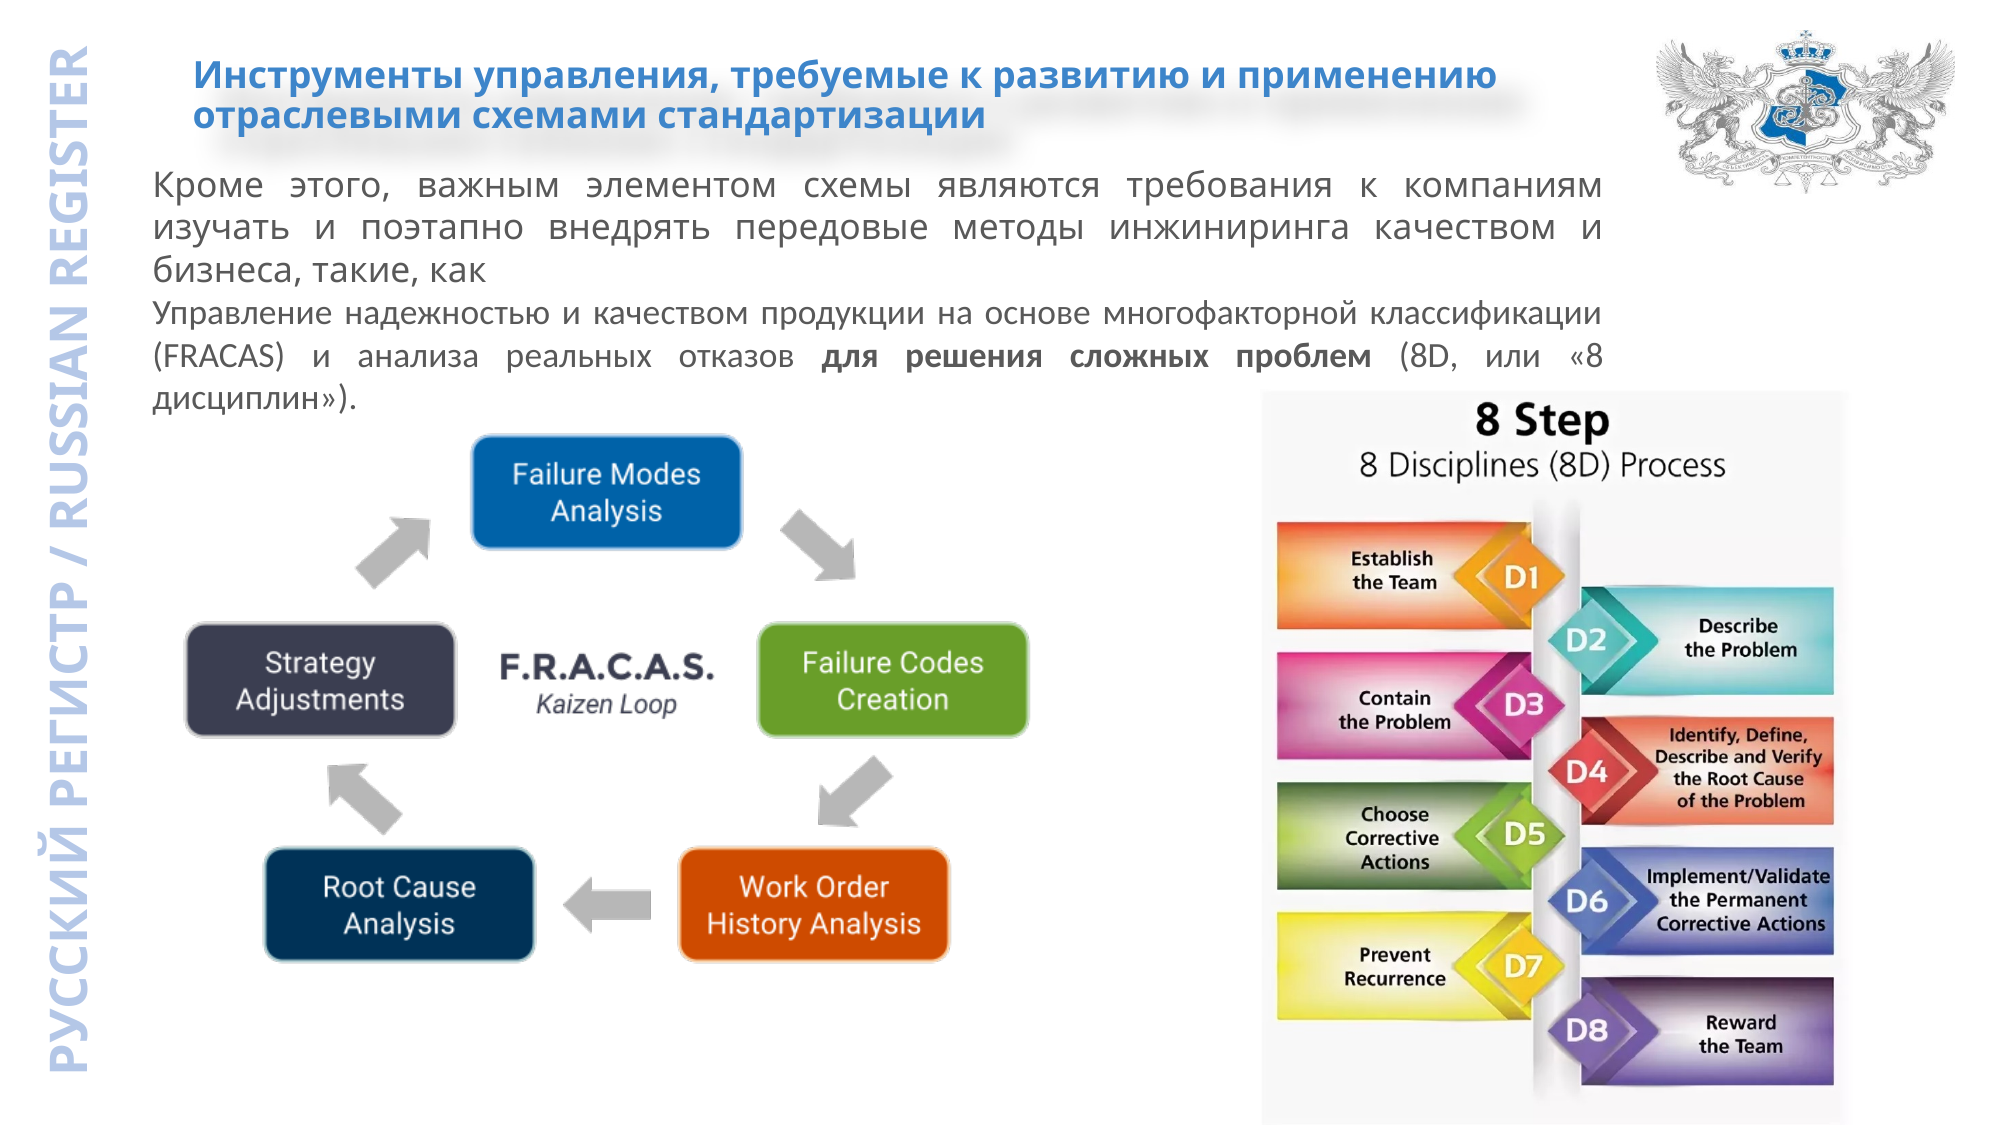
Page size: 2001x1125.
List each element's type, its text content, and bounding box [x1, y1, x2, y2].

picture [177, 424, 1040, 969]
picture [1260, 389, 1853, 1125]
list Кроме этого, важным элементом схемы являются требования к компаниям изучать и поэтапно внедрять передовые методы инжиниринга качеством и бизнеса, такие, как Управление надежностью и качеством продукции на основе многофакторной классификации (FRACAS) и анализа реальных отказов для решения сложных проблем (8D, или «8 дисциплин»). [137, 154, 1619, 425]
list Инструменты управления, требуемые к развитию и применению отраслевыми схемами стандартизации [177, 48, 1619, 154]
picture [1656, 30, 1955, 194]
